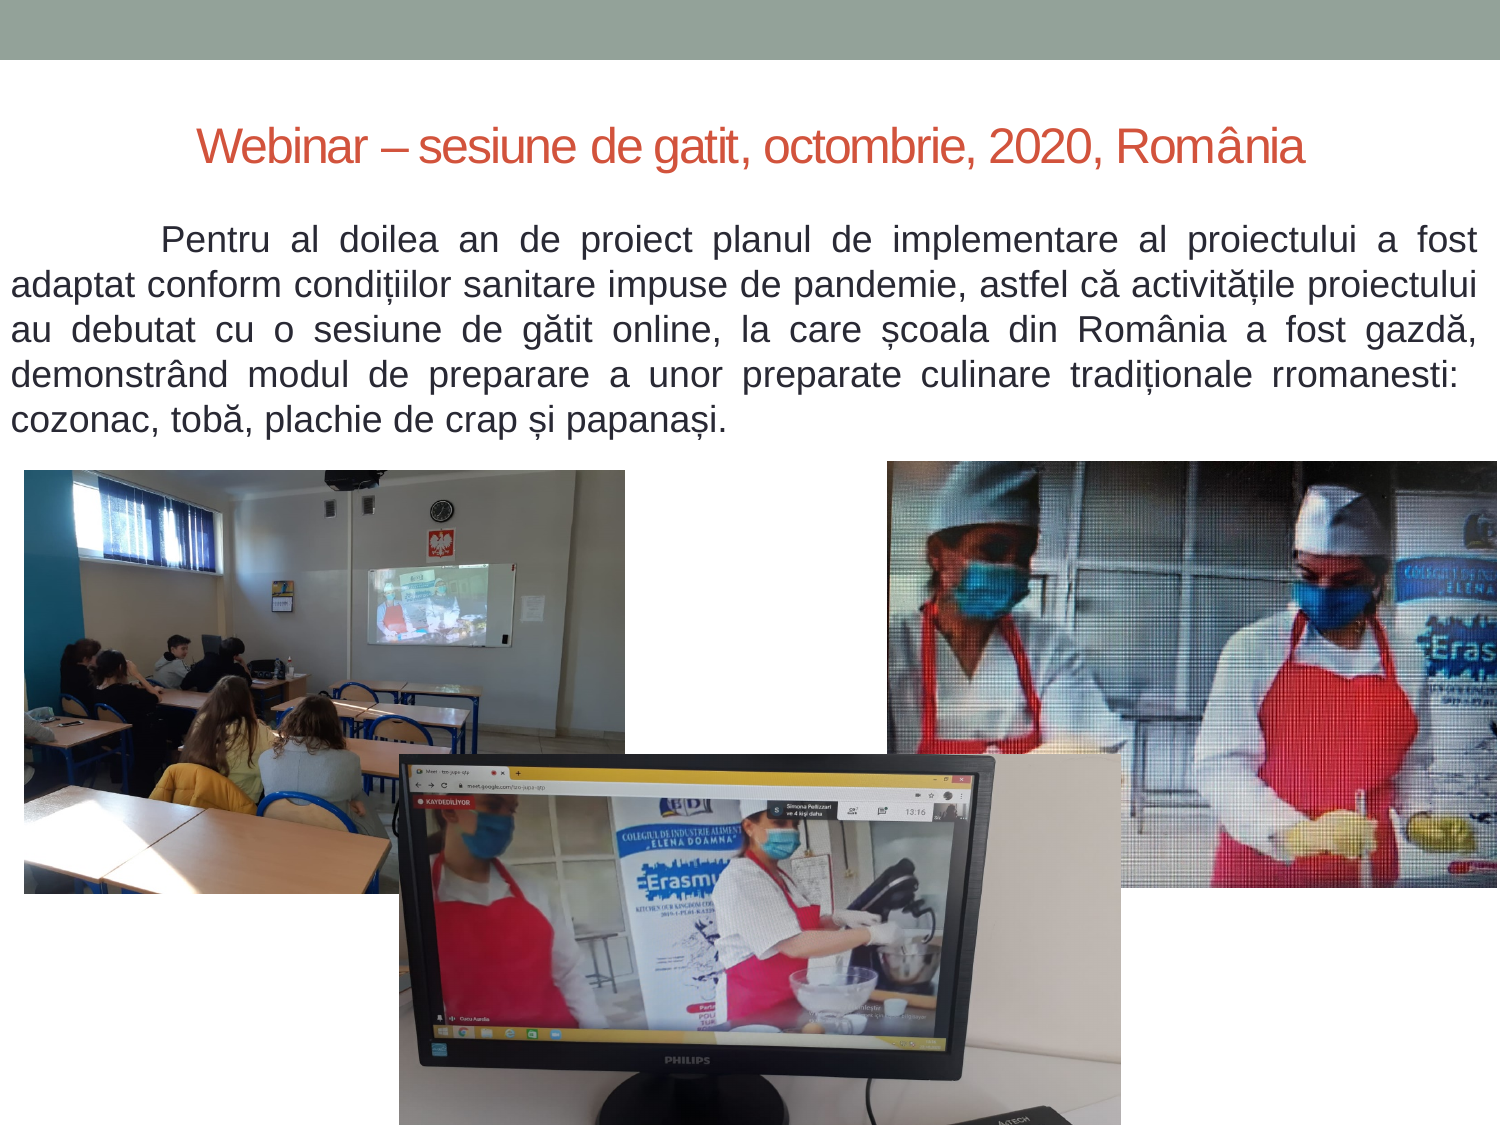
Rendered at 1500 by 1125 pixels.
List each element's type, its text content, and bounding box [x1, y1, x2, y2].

text_box Pentru al doilea an de proiect planul de implementare al proiectului a fost adaptat conform condițiilor sanitare impuse de pandemie, astfel că activitățile proiectului au debutat cu o sesiune de gătit online, la care școala din România a fost gazdă, demonstrând modul de preparare a unor preparate culinare tradiționale rromanesti: cozonac, tobă, plachie de crap și papanași. [0, 207, 1493, 448]
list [24, 470, 626, 894]
title Webinar – sesiune de gatit, octombrie, 2020, România [3, 62, 1500, 225]
picture [399, 461, 1497, 1125]
